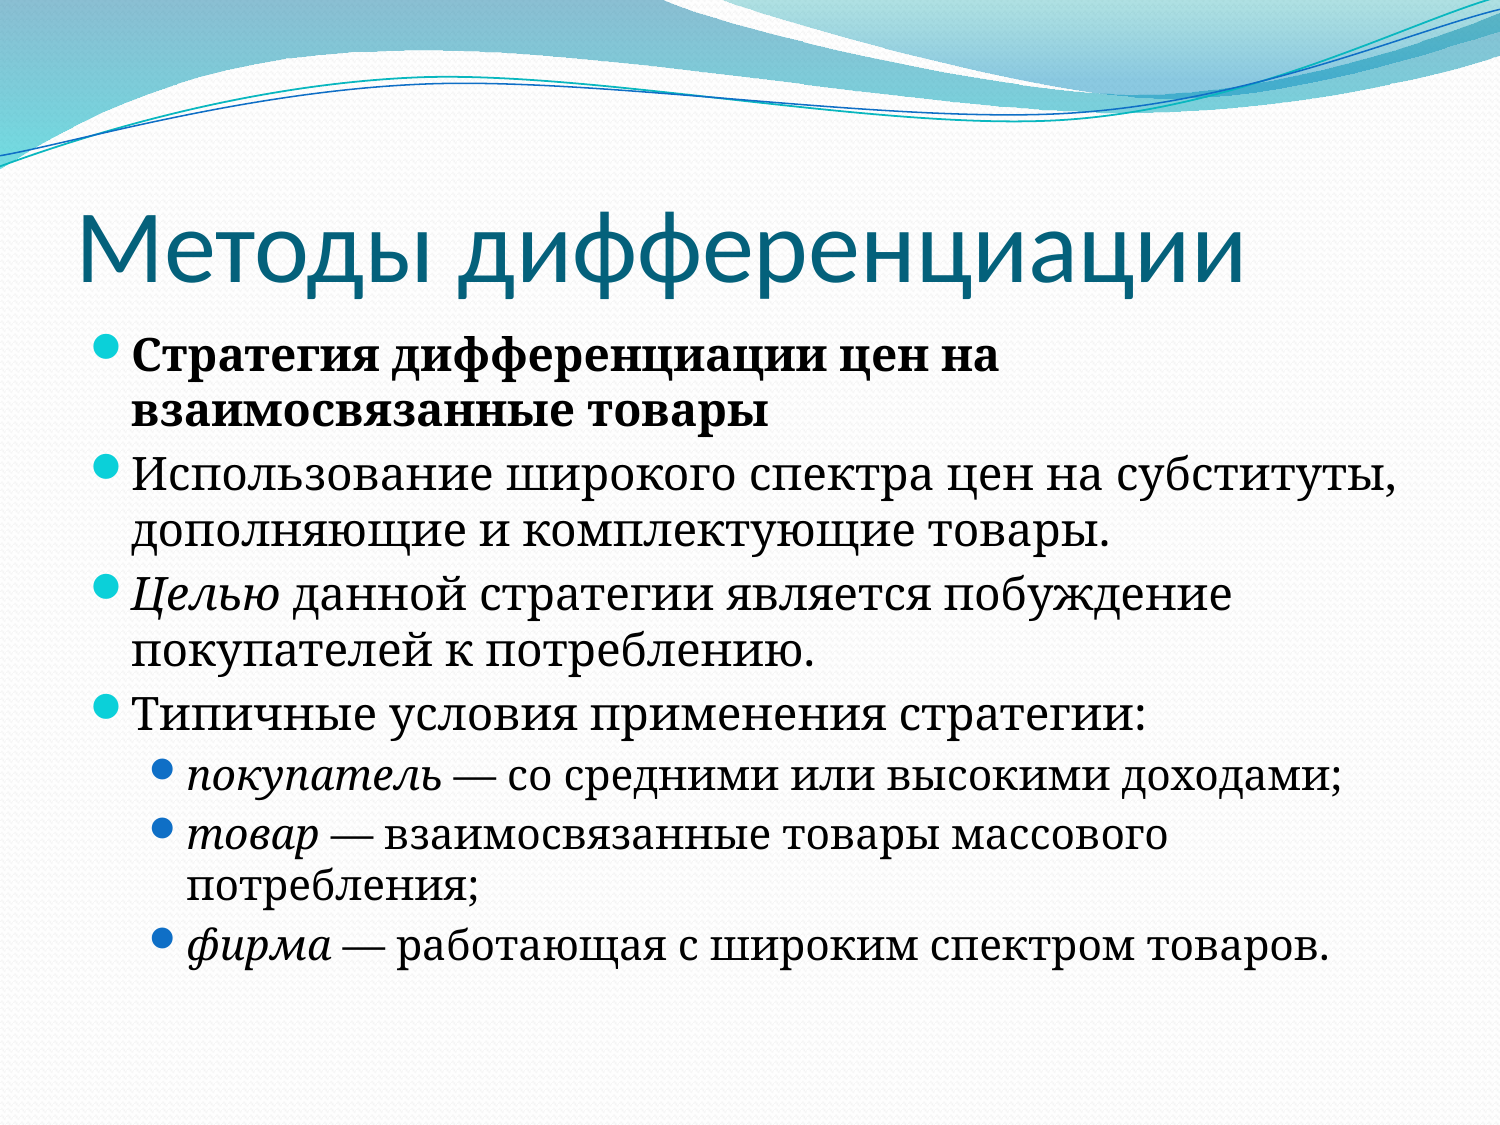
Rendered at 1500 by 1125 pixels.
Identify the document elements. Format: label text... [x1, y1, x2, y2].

title Методы дифференциации [75, 115, 1425, 303]
list Стратегия дифференциации цен на взаимосвязанные товары Использование широкого спектра цен на субституты, дополняющие и комплектующие товары. Целью данной стратегии является побуждение покупателей к потреблению. Типичные условия применения стратегии: покупатель — со средними или высокими доходами; товар — взаимосвязанные товары массового потребления; фирма — работающая с широким спектром товаров. [75, 317, 1425, 1038]
